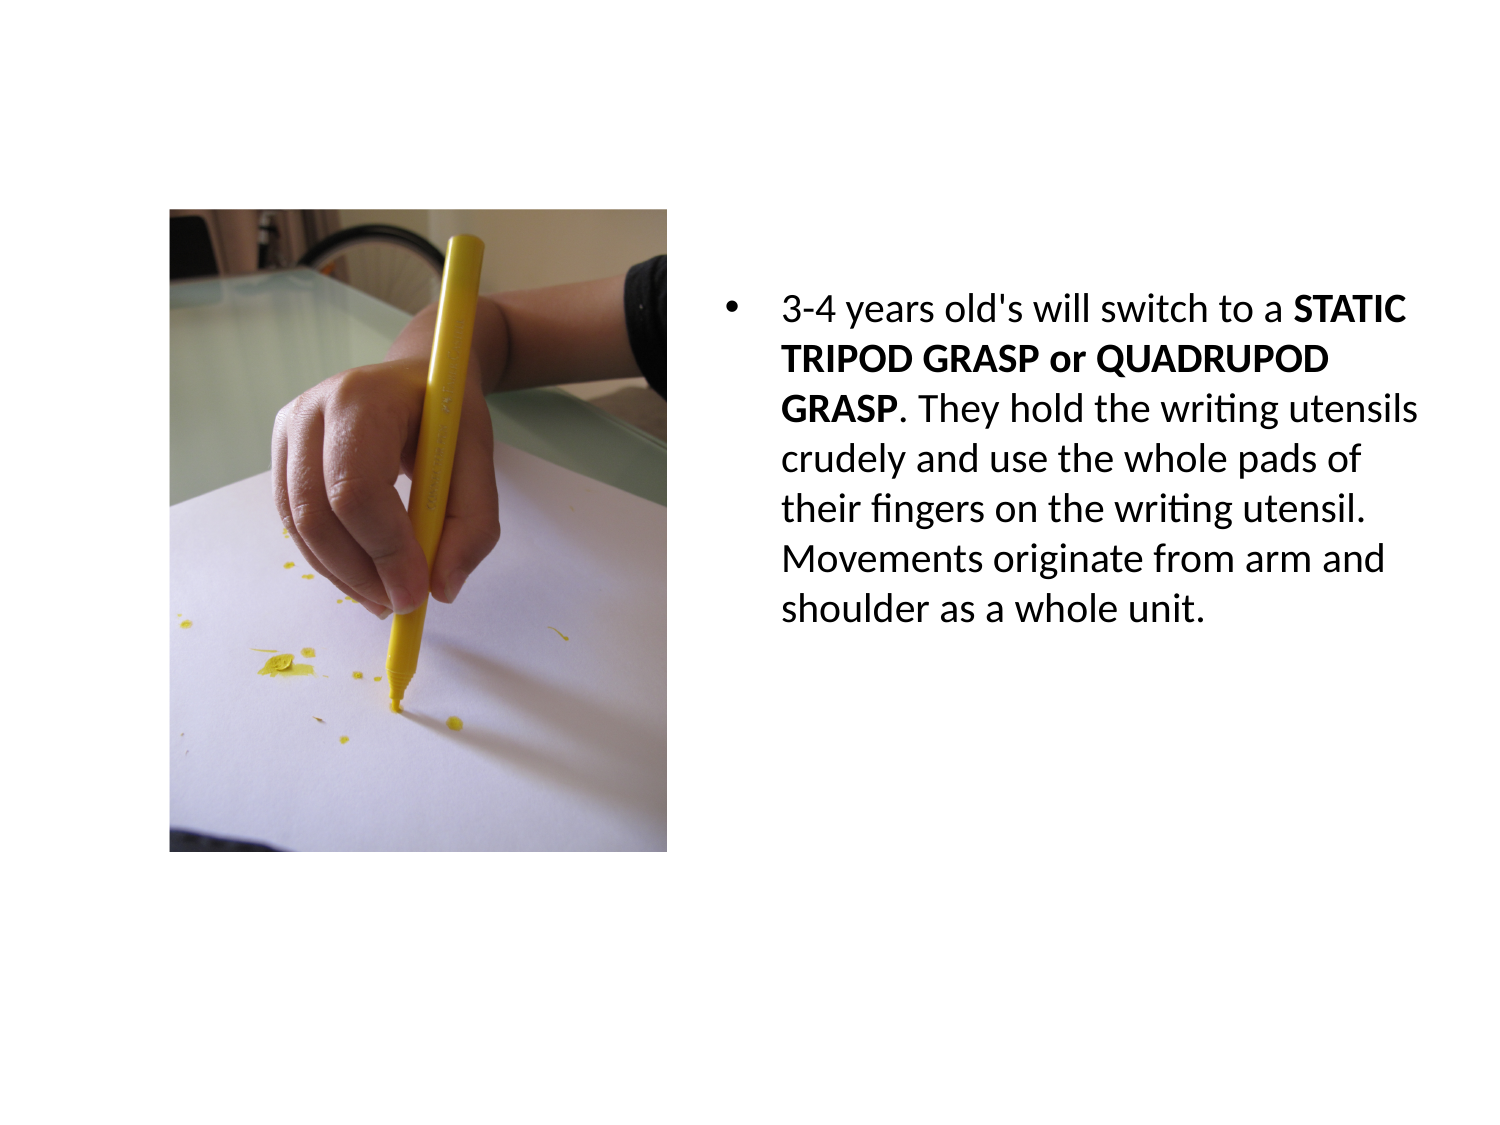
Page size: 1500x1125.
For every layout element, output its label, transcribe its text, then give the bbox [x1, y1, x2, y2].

list 3-4 years old's will switch to a STATIC TRIPOD GRASP or QUADRUPOD GRASP. They hold the writing utensils crudely and use the whole pads of their fingers on the writing utensil. Movements originate from arm and shoulder as a whole unit. [709, 273, 1445, 806]
picture [96, 210, 739, 851]
